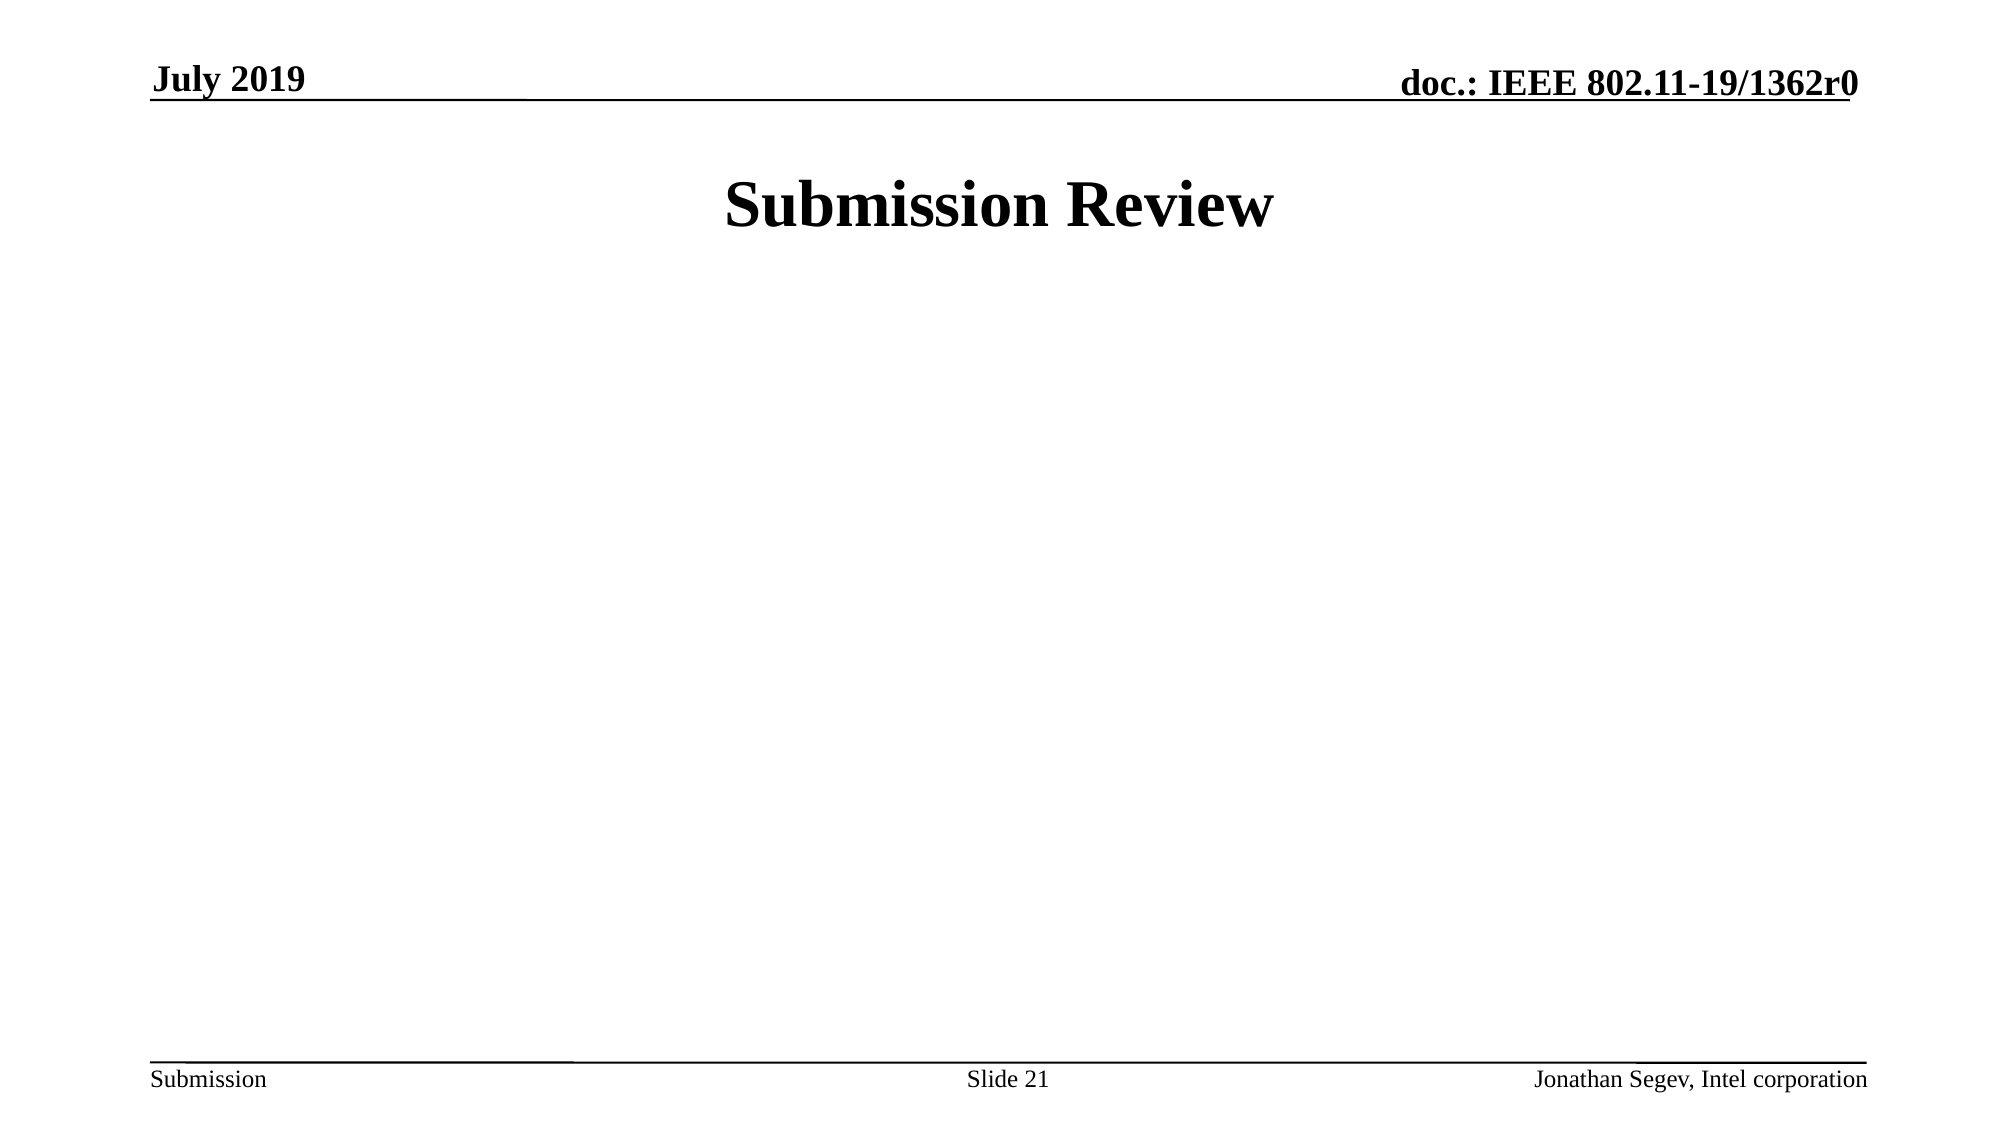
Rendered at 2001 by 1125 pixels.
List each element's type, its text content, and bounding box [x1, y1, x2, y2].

slide_number Slide 21 [950, 1061, 1067, 1123]
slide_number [152, 54, 563, 100]
title Submission Review [149, 112, 1850, 288]
footer Jonathan Segev, Intel corporation [1171, 1061, 1869, 1093]
